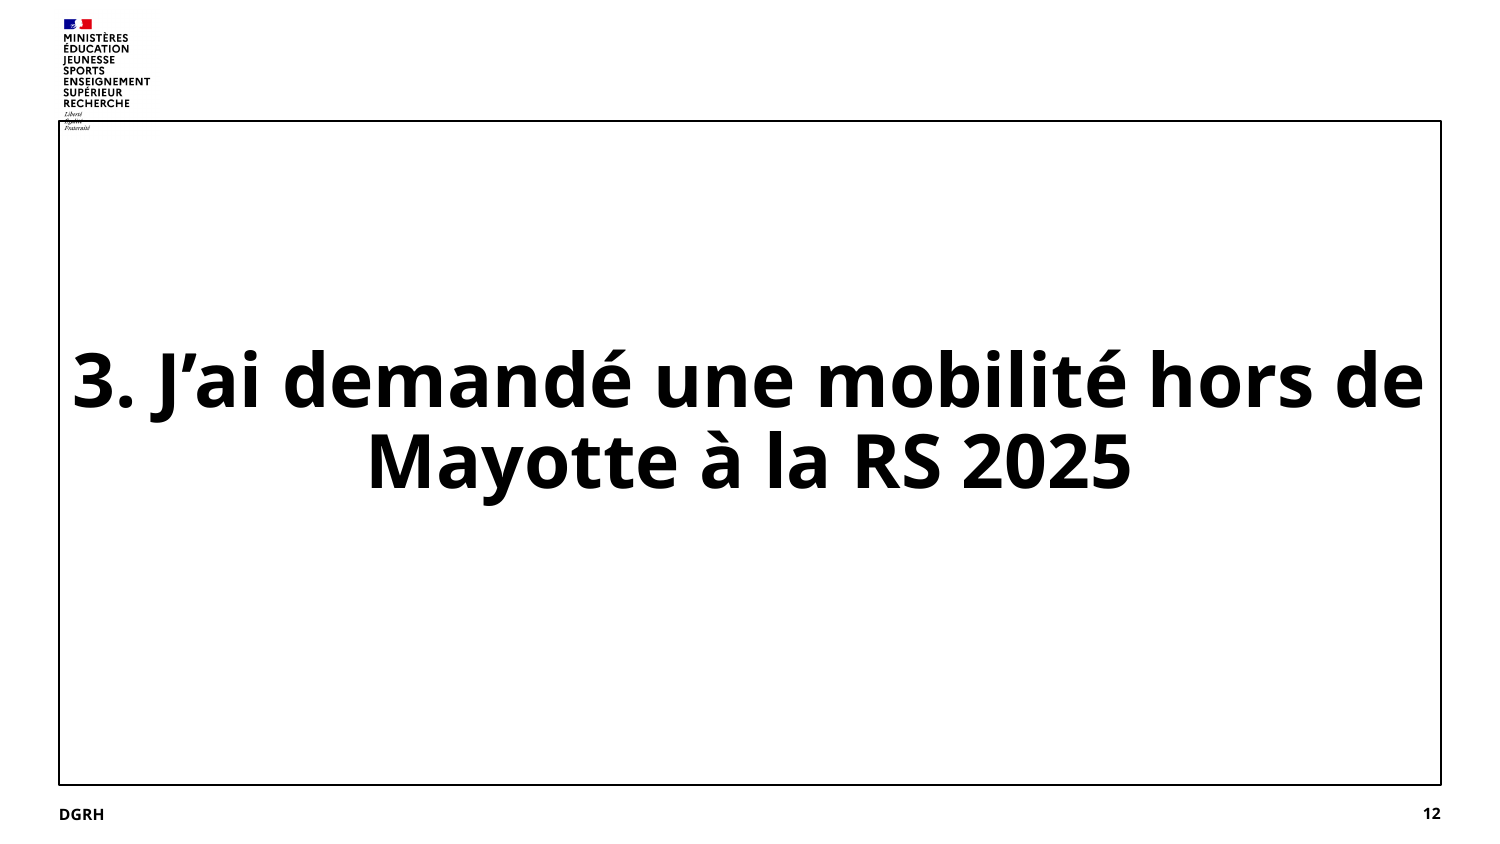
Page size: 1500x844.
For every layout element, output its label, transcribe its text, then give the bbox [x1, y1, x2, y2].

footer DGRH [59, 784, 1028, 844]
slide_number 12 [1219, 785, 1441, 844]
title 3. J’ai demandé une mobilité hors de Mayotte à la RS 2025 [58, 120, 1442, 786]
picture [54, 9, 160, 140]
